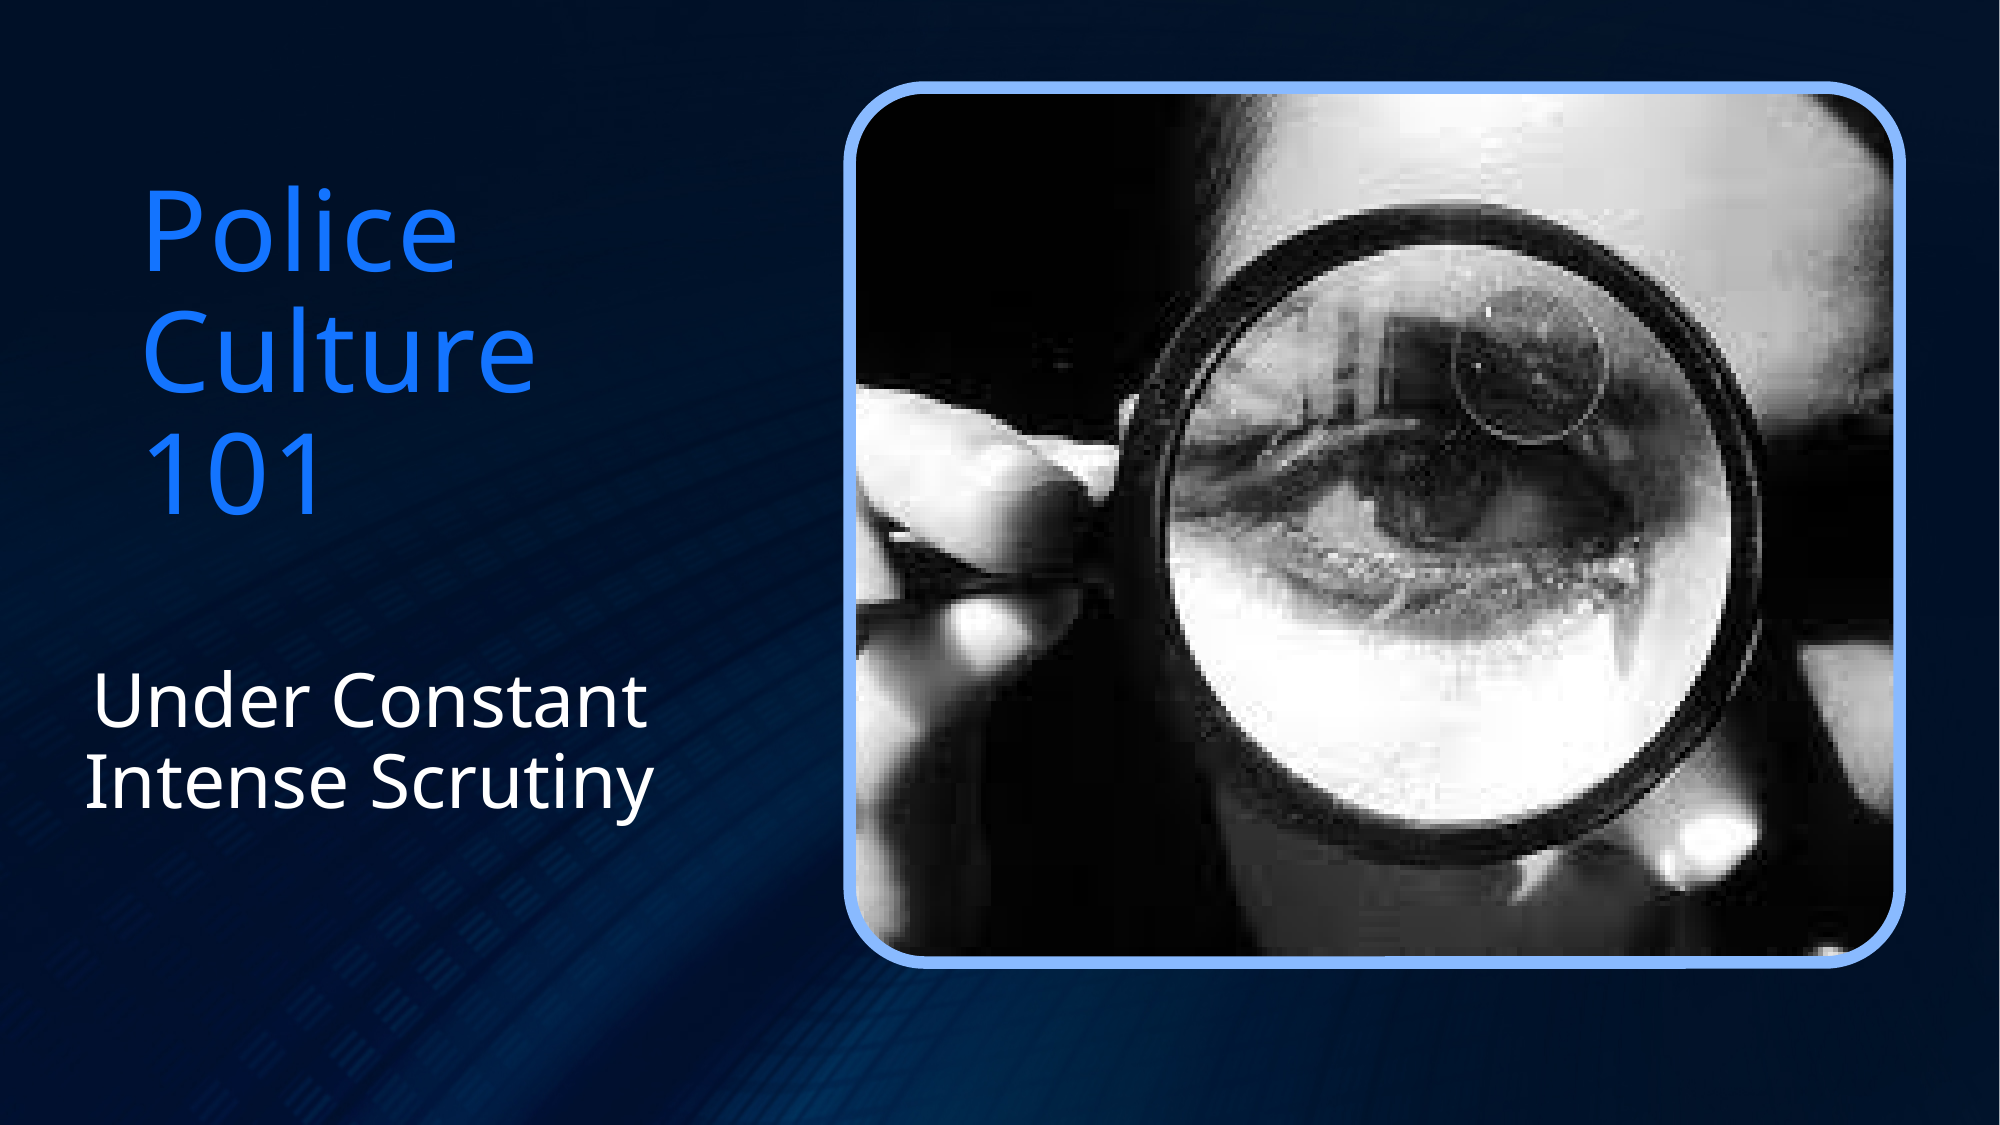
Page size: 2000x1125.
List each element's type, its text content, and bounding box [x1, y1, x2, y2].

list Under Constant Intense Scrutiny [62, 612, 678, 875]
picture [0, 0, 2000, 1125]
title Police Culture 101 [124, 137, 715, 575]
